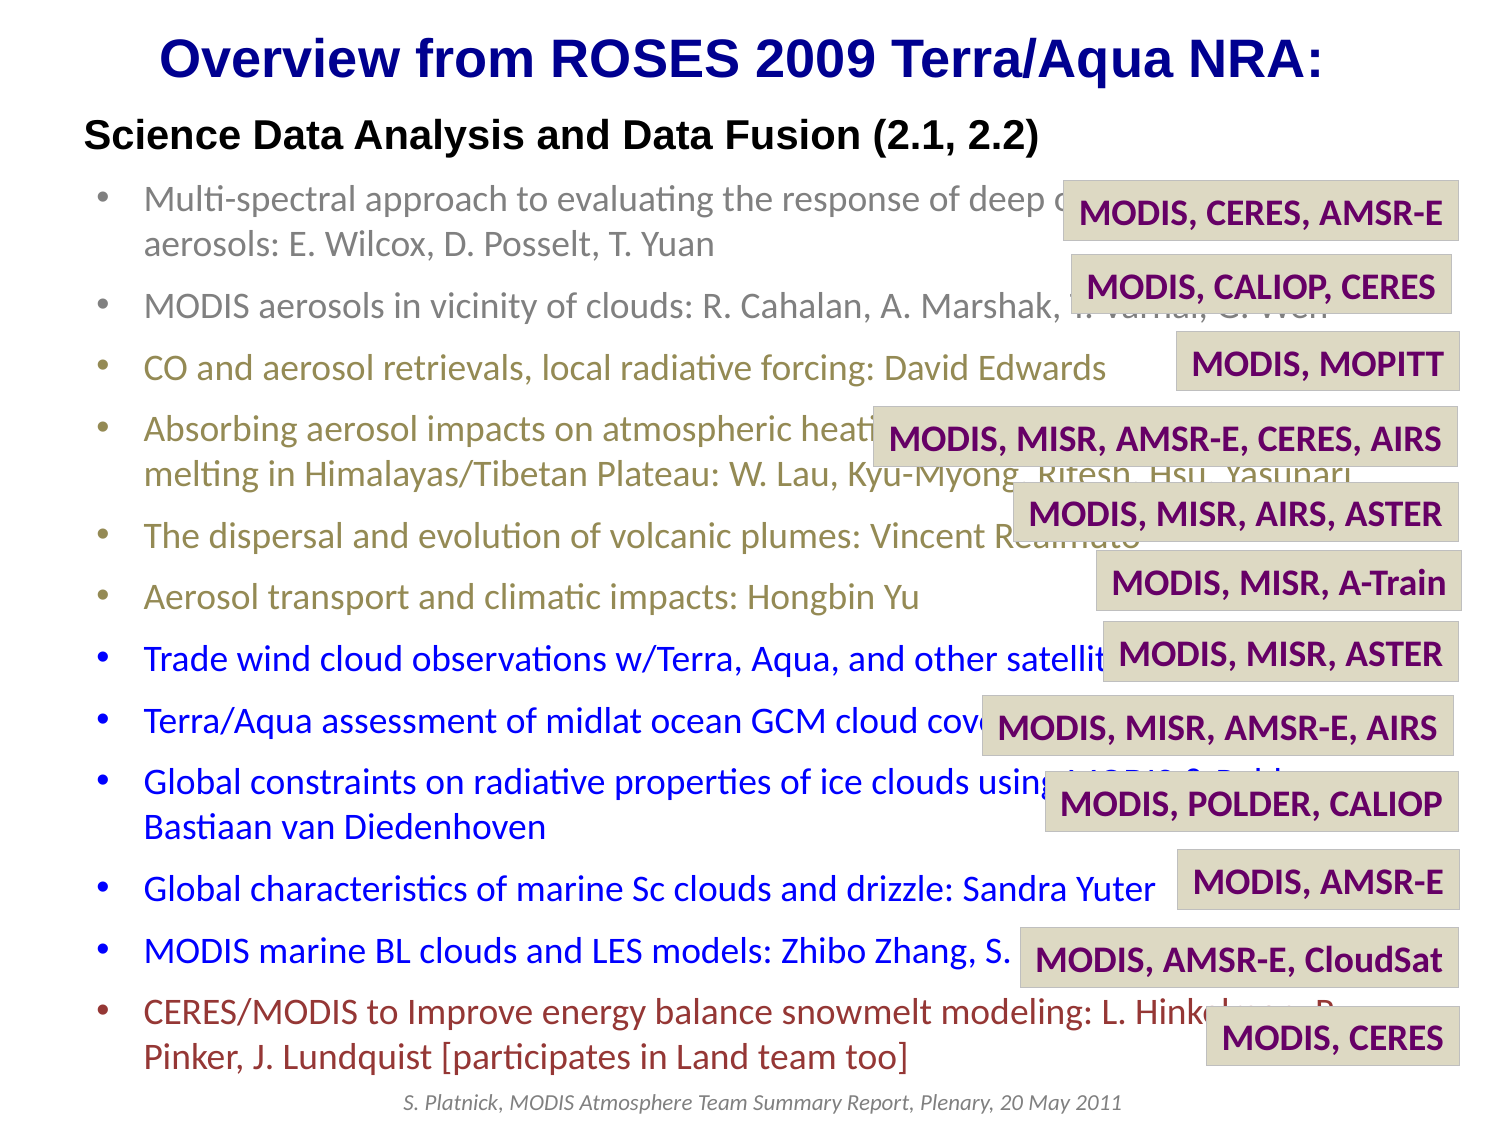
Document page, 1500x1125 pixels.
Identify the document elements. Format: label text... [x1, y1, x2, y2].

title Overview from ROSES 2009 Terra/Aqua NRA: [75, 0, 1425, 99]
list Science Data Analysis and Data Fusion (2.1, 2.2) Multi-spectral approach to evaluating the response of deep organized convection to aerosols: E. Wilcox, D. Posselt, T. Yuan MODIS aerosols in vicinity of clouds: R. Cahalan, A. Marshak, T. Varnai, G. Wen CO and aerosol retrievals, local radiative forcing: David Edwards Absorbing aerosol impacts on atmospheric heating and accelerated snowpack melting in Himalayas/Tibetan Plateau: W. Lau, Kyu-Myong, Ritesh, Hsu, Yasunari The dispersal and evolution of volcanic plumes: Vincent Realmuto Aerosol transport and climatic impacts: Hongbin Yu Trade wind cloud observations w/Terra, Aqua, and other satellites: L. Di Girolamo Terra/Aqua assessment of midlat ocean GCM cloud cover: C. Naud, Y. Chen Global constraints on radiative properties of ice clouds using MODIS & Polder: Bastiaan van Diedenhoven Global characteristics of marine Sc clouds and drizzle: Sandra Yuter MODIS marine BL clouds and LES models: Zhibo Zhang, S. Platnick, A. Ackerman CERES/MODIS to Improve energy balance snowmelt modeling: L. Hinkelman, R. Pinker, J. Lundquist [participates in Land team too] [68, 99, 1441, 1020]
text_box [870, 180, 1468, 1067]
text_box S. Platnick, MODIS Atmosphere Team Summary Report, Plenary, 20 May 2011 [388, 1080, 1139, 1123]
